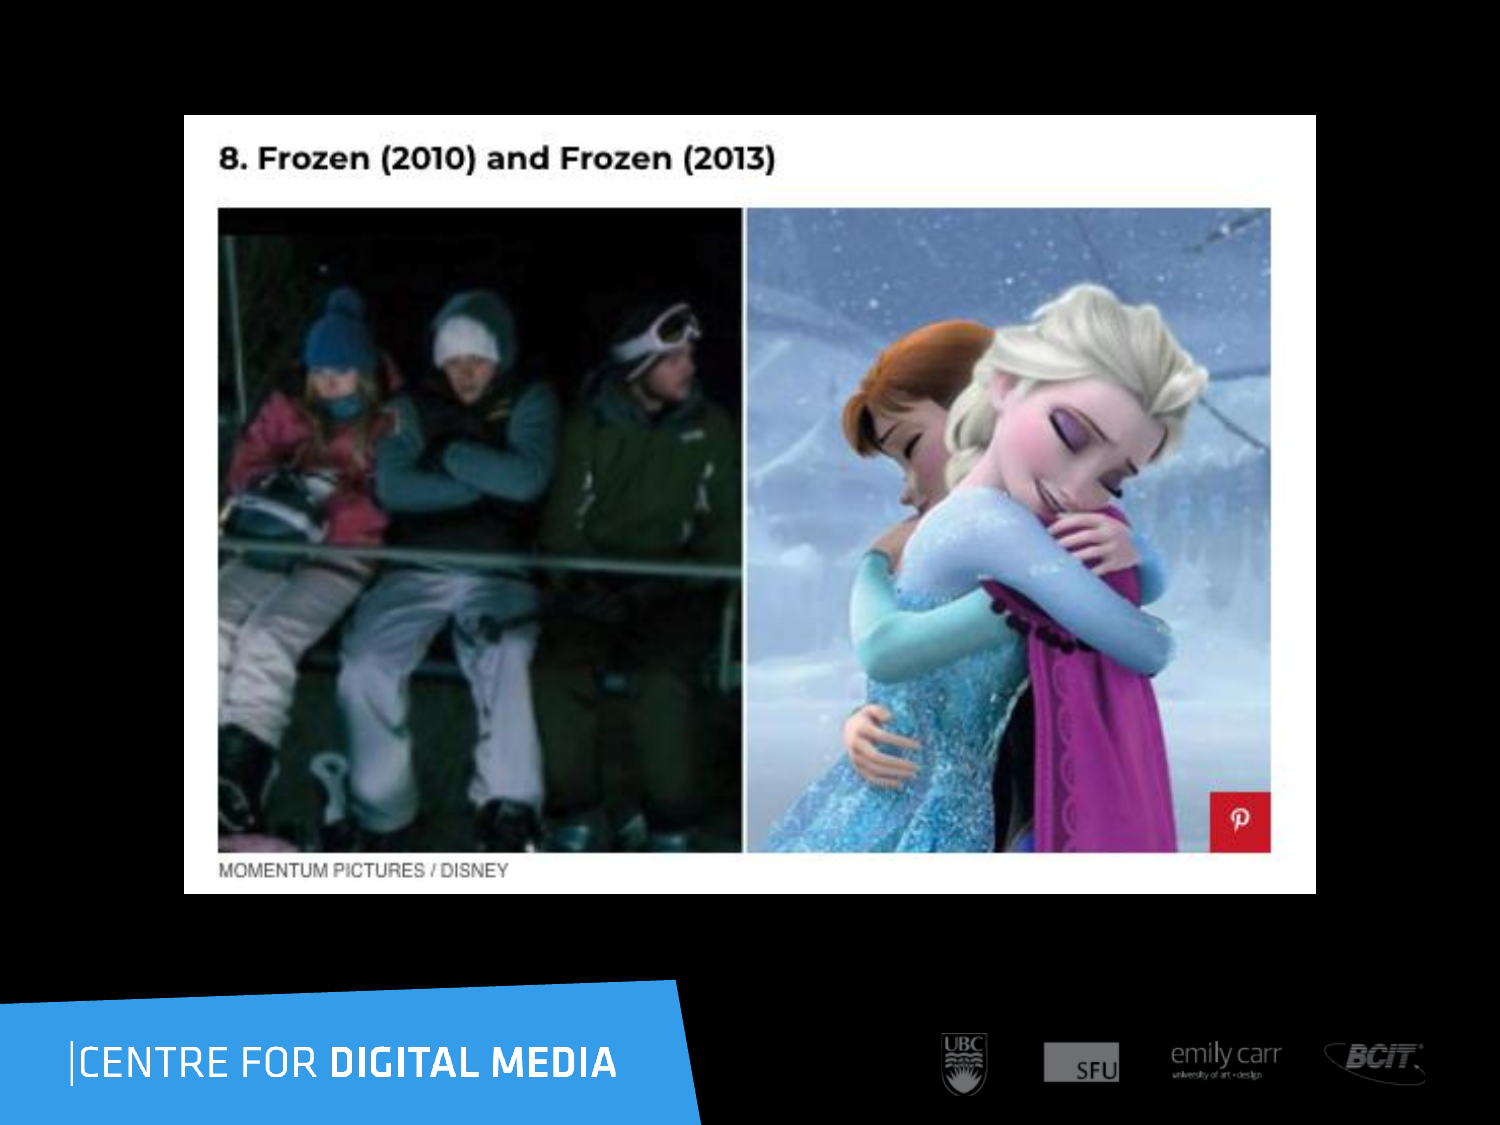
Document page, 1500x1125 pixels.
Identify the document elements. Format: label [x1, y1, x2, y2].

picture [184, 115, 1316, 895]
